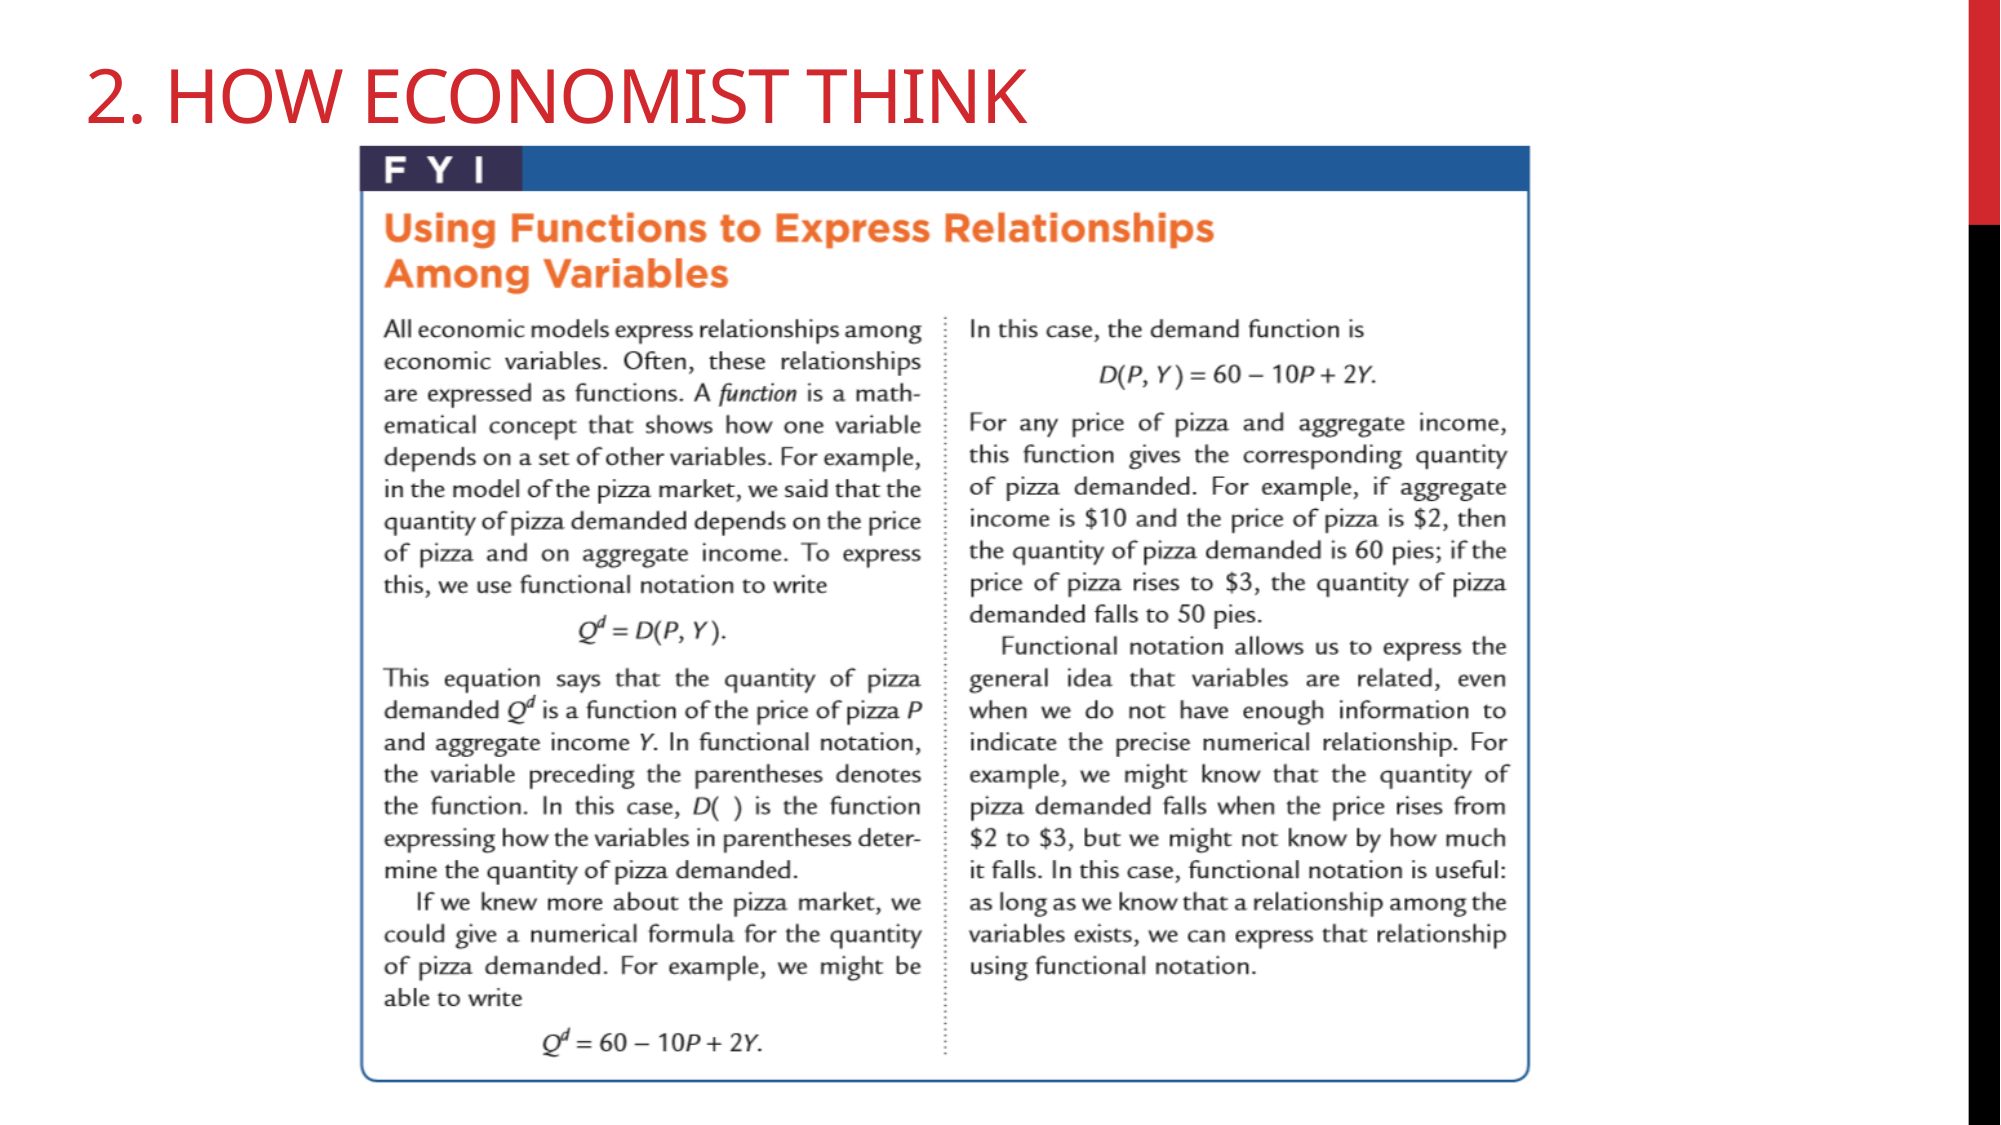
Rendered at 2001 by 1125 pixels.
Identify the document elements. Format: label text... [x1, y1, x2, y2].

title 2. How economist think [70, 0, 1762, 147]
picture [344, 136, 1541, 1090]
